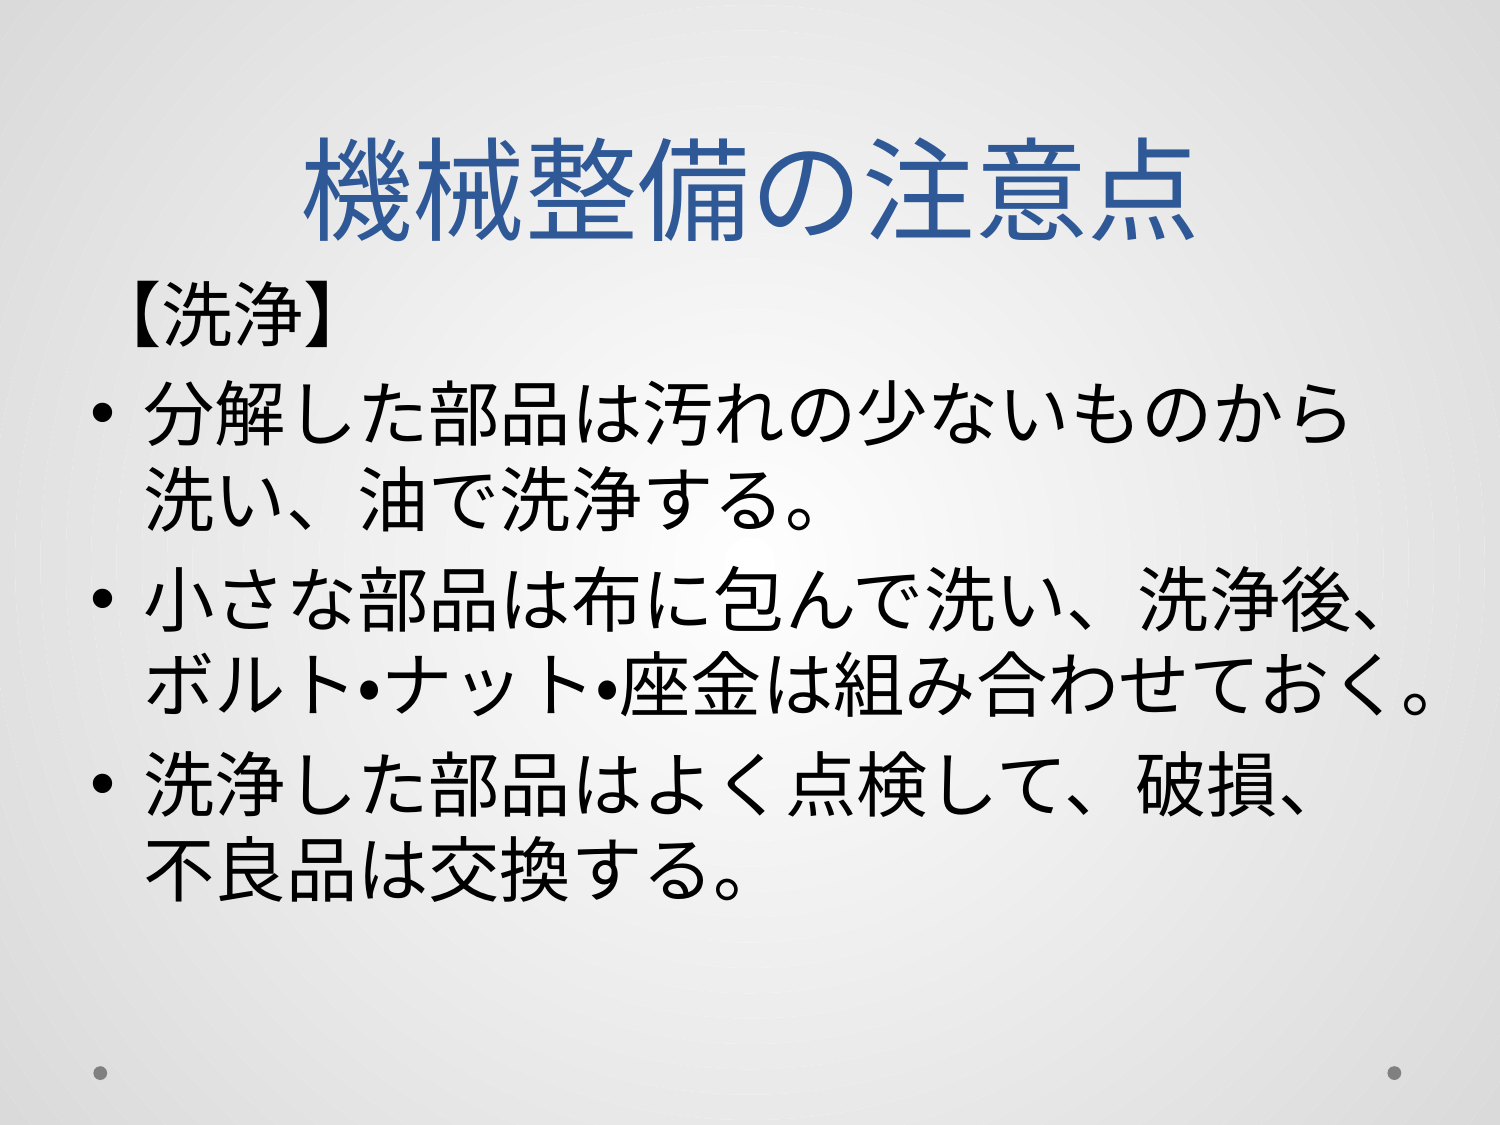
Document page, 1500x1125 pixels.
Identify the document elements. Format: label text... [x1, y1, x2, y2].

title 機械整備の注意点 [75, 0, 1425, 262]
list 【洗浄】 分解した部品は汚れの少ないものから洗い、油で洗浄する。 小さな部品は布に包んで洗い、洗浄後、ボルト・ナット・座金は組み合わせておく。 洗浄した部品はよく点検して、破損、不良品は交換する。 [75, 262, 1425, 1005]
